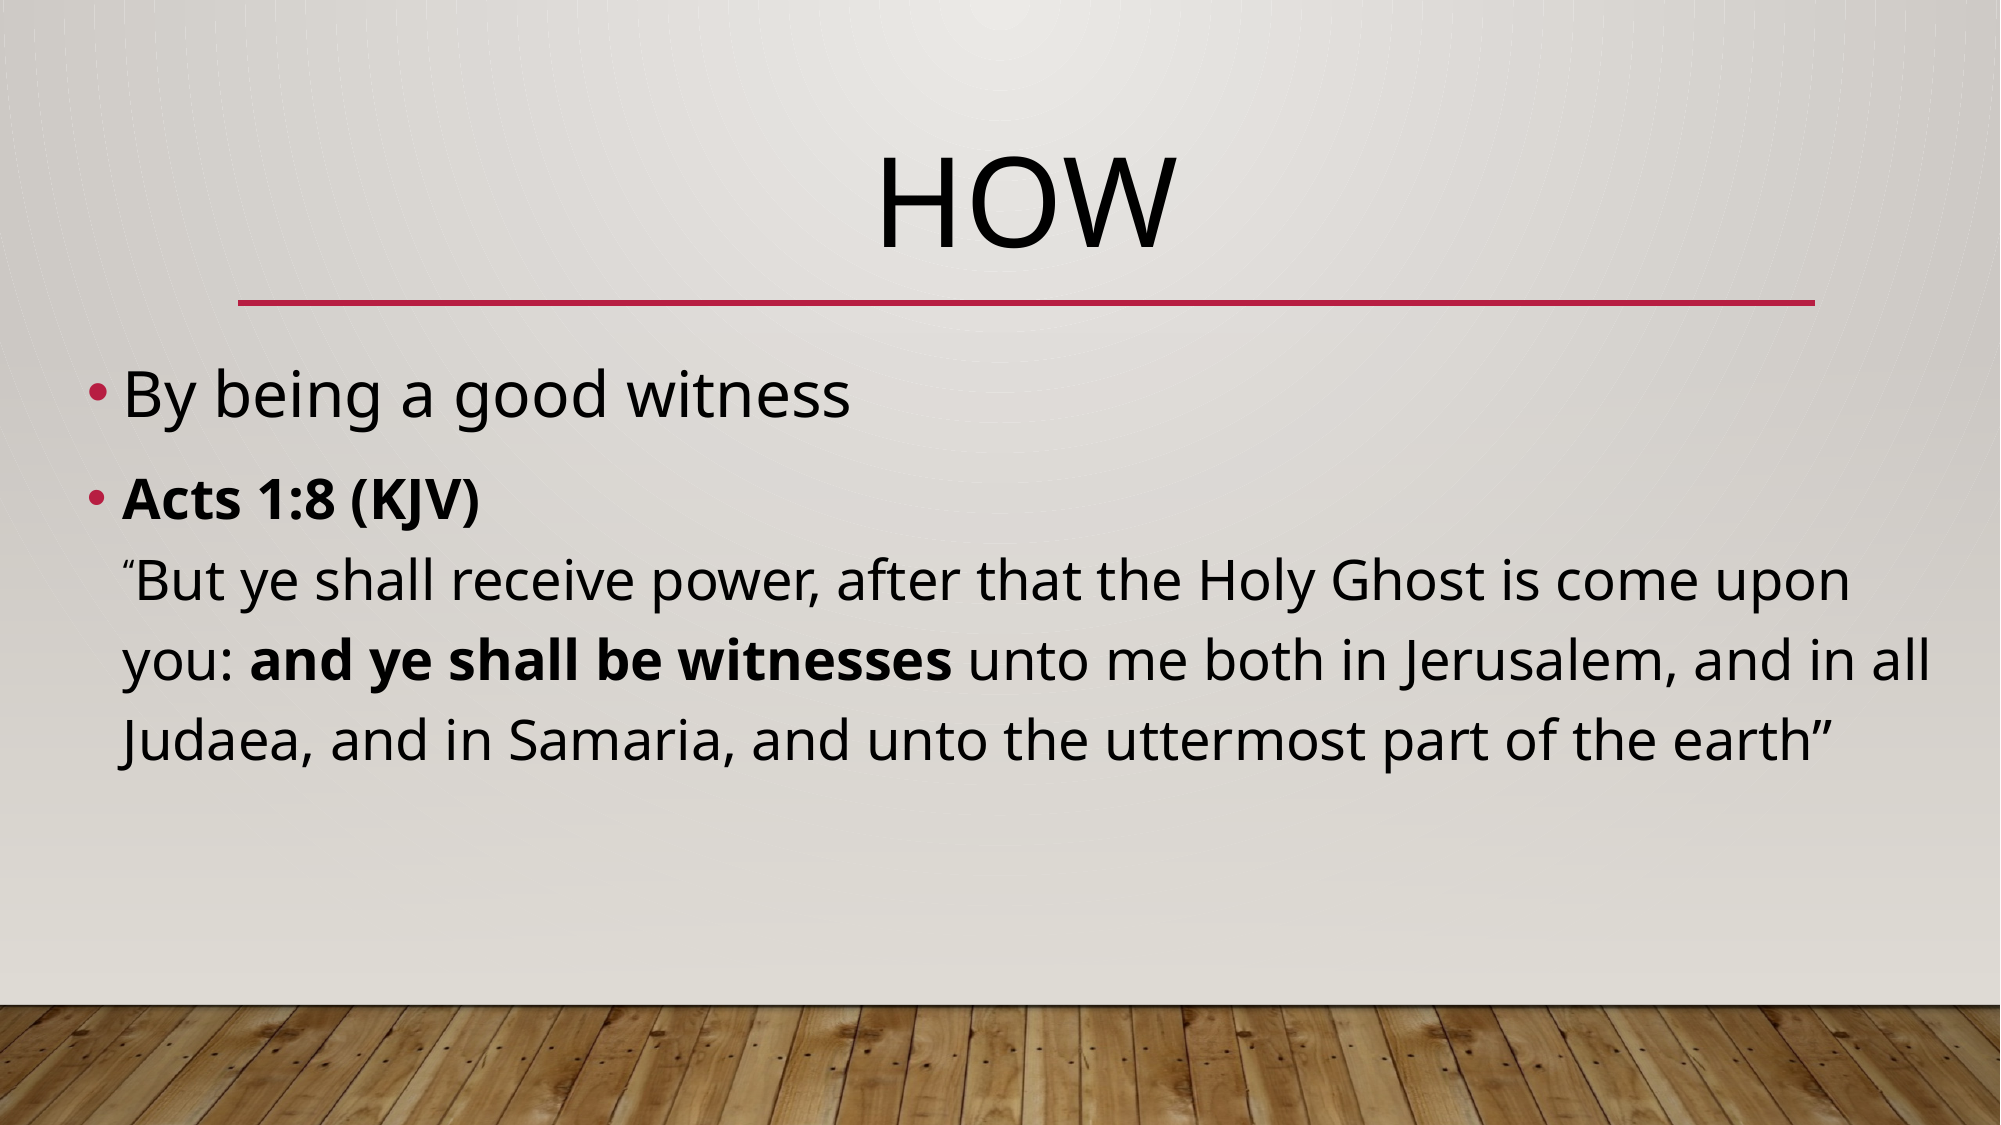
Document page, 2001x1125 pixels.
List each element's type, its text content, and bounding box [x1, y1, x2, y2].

list By being a good witness Acts 1:8 (KJV) “But ye shall receive power, after that the Holy Ghost is come upon you: and ye shall be witnesses unto me both in Jerusalem, and in all Judaea, and in Samaria, and unto the uttermost part of the earth” [71, 330, 1950, 897]
title How [238, 131, 1814, 305]
picture [0, 1005, 2000, 1125]
